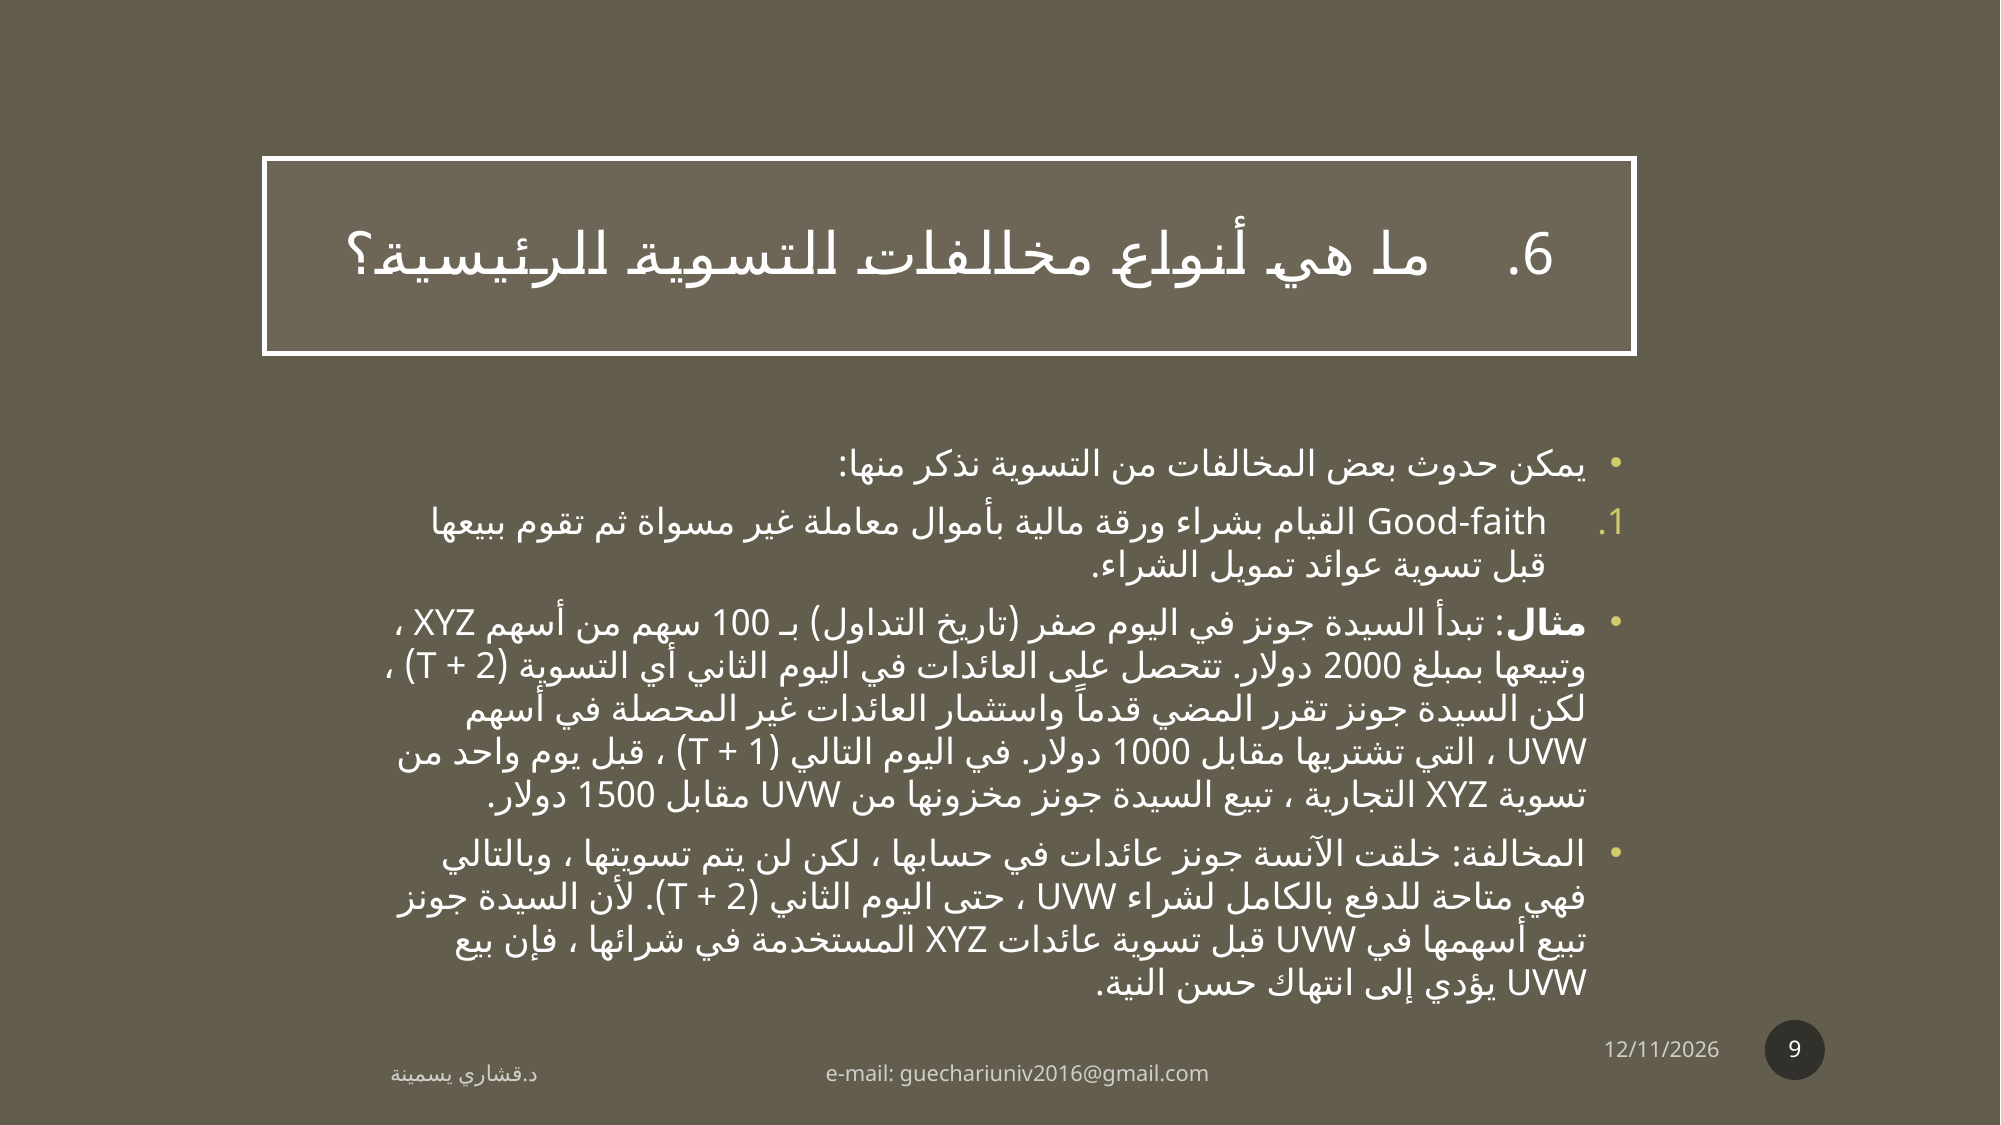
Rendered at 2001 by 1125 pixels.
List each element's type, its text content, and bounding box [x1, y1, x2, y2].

list يمكن حدوث بعض المخالفات من التسوية نذكر منها: Good-faith القيام بشراء ورقة مالية بأموال معاملة غير مسواة ثم تقوم ببيعها قبل تسوية عوائد تمويل الشراء. مثال: تبدأ السيدة جونز في اليوم صفر (تاريخ التداول) بـ 100 سهم من أسهم XYZ ، وتبيعها بمبلغ 2000 دولار. تتحصل على العائدات في اليوم الثاني أي التسوية (T + 2) ، لكن السيدة جونز تقرر المضي قدماً واستثمار العائدات غير المحصلة في أسهم UVW ، التي تشتريها مقابل 1000 دولار. في اليوم التالي (T + 1) ، قبل يوم واحد من تسوية XYZ التجارية ، تبيع السيدة جونز مخزونها من UVW مقابل 1500 دولار. المخالفة: خلقت الآنسة جونز عائدات في حسابها ، لكن لن يتم تسويتها ، وبالتالي فهي متاحة للدفع بالكامل لشراء UVW ، حتى اليوم الثاني (T + 2). لأن السيدة جونز تبيع أسهمها في UVW قبل تسوية عائدات XYZ المستخدمة في شرائها ، فإن بيع UVW يؤدي إلى انتهاك حسن النية. [366, 432, 1634, 1024]
footer د.قشاري يسمينة e-mail: guechariuniv2016@gmail.com [369, 1042, 1701, 1103]
title ما هي أنواع مخالفات التسوية الرئيسية؟ [262, 156, 1637, 356]
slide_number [1283, 1023, 1735, 1077]
slide_number 9 [1764, 1019, 1825, 1080]
